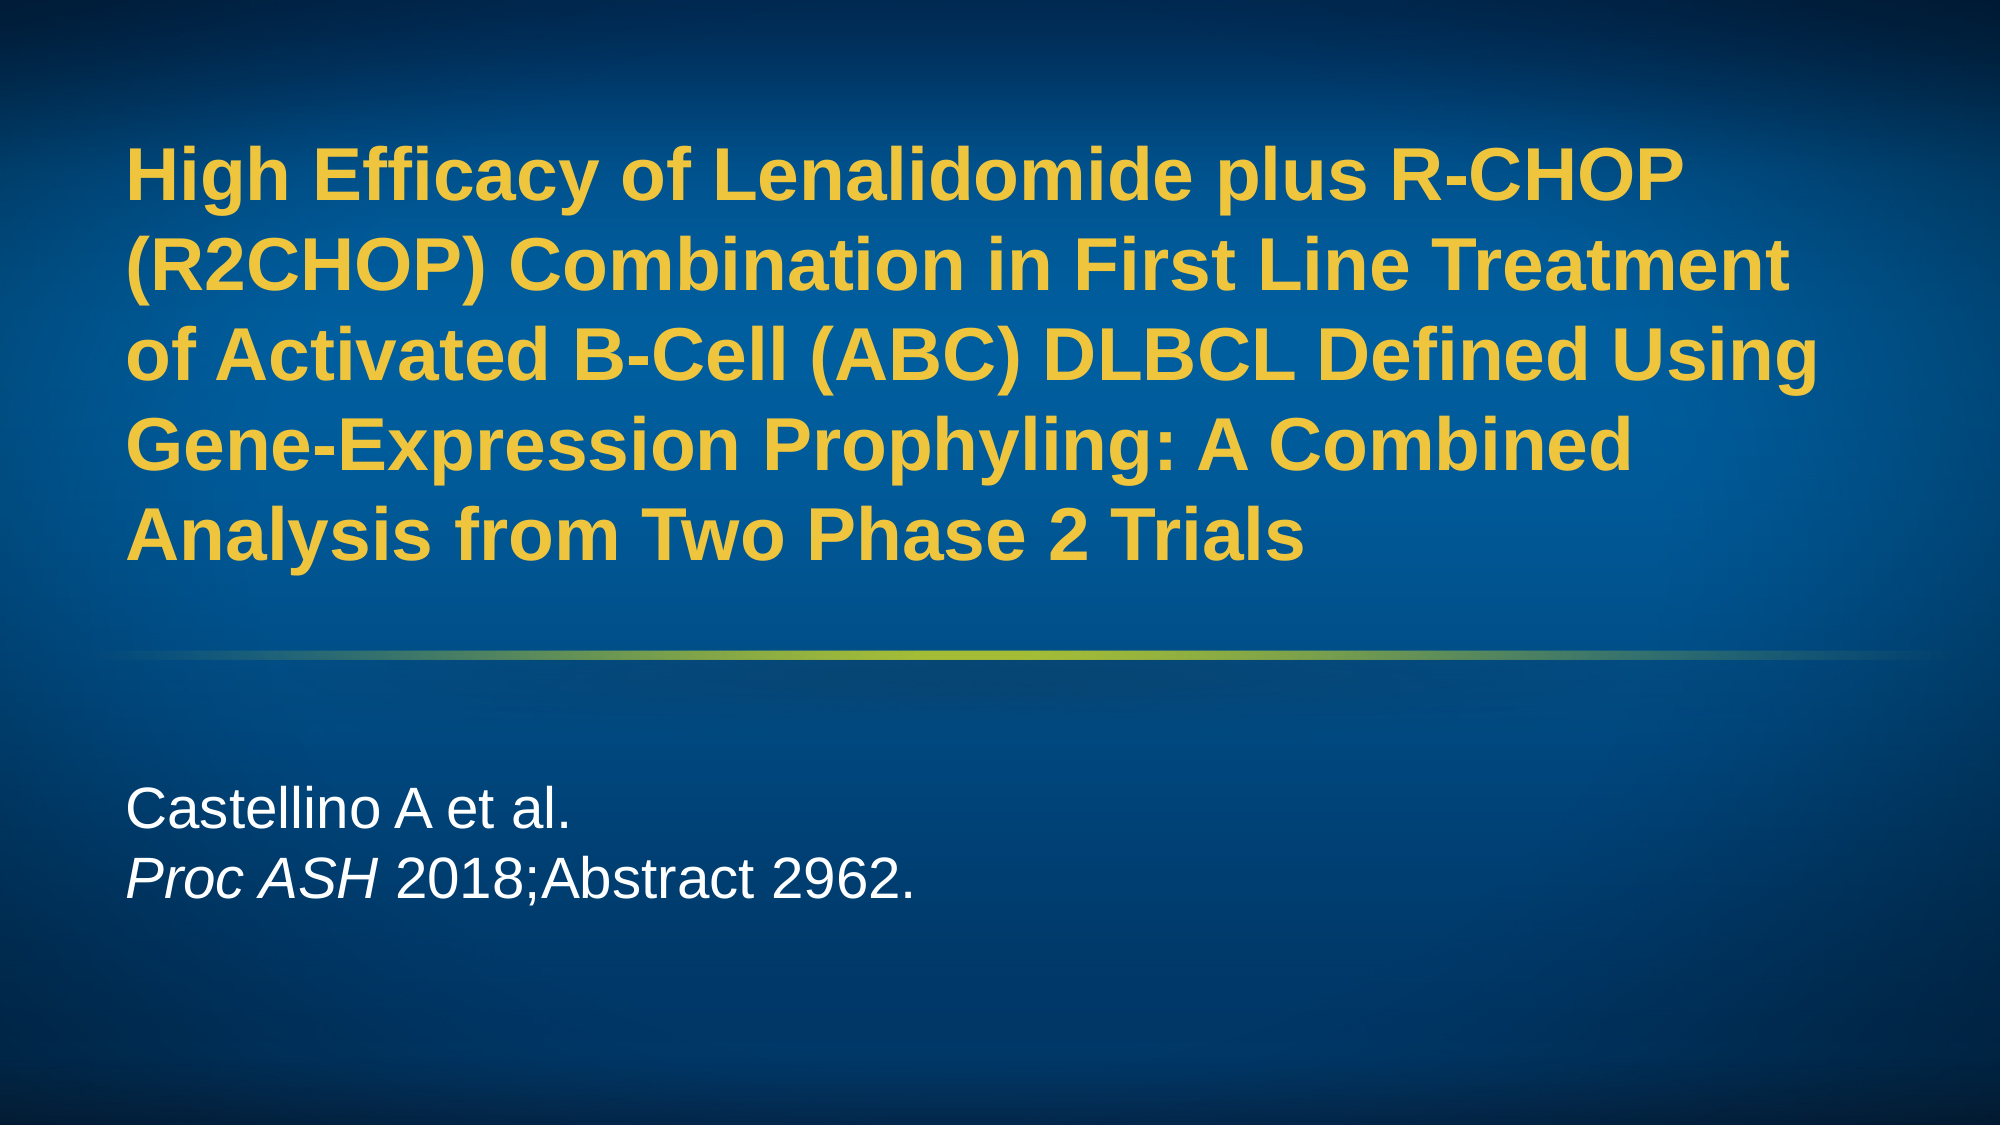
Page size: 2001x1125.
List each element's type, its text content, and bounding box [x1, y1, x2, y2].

title High Efficacy of Lenalidomide plus R-CHOP (R2CHOP) Combination in First Line Treatment of Activated B-Cell (ABC) DLBCL Defined Using Gene-Expression Prophyling: A Combined Analysis from Two Phase 2 Trials [110, 75, 1850, 625]
picture [0, 0, 2000, 1125]
subtitle Castellino A et al. Proc ASH 2018;Abstract 2962. [110, 762, 1890, 1050]
